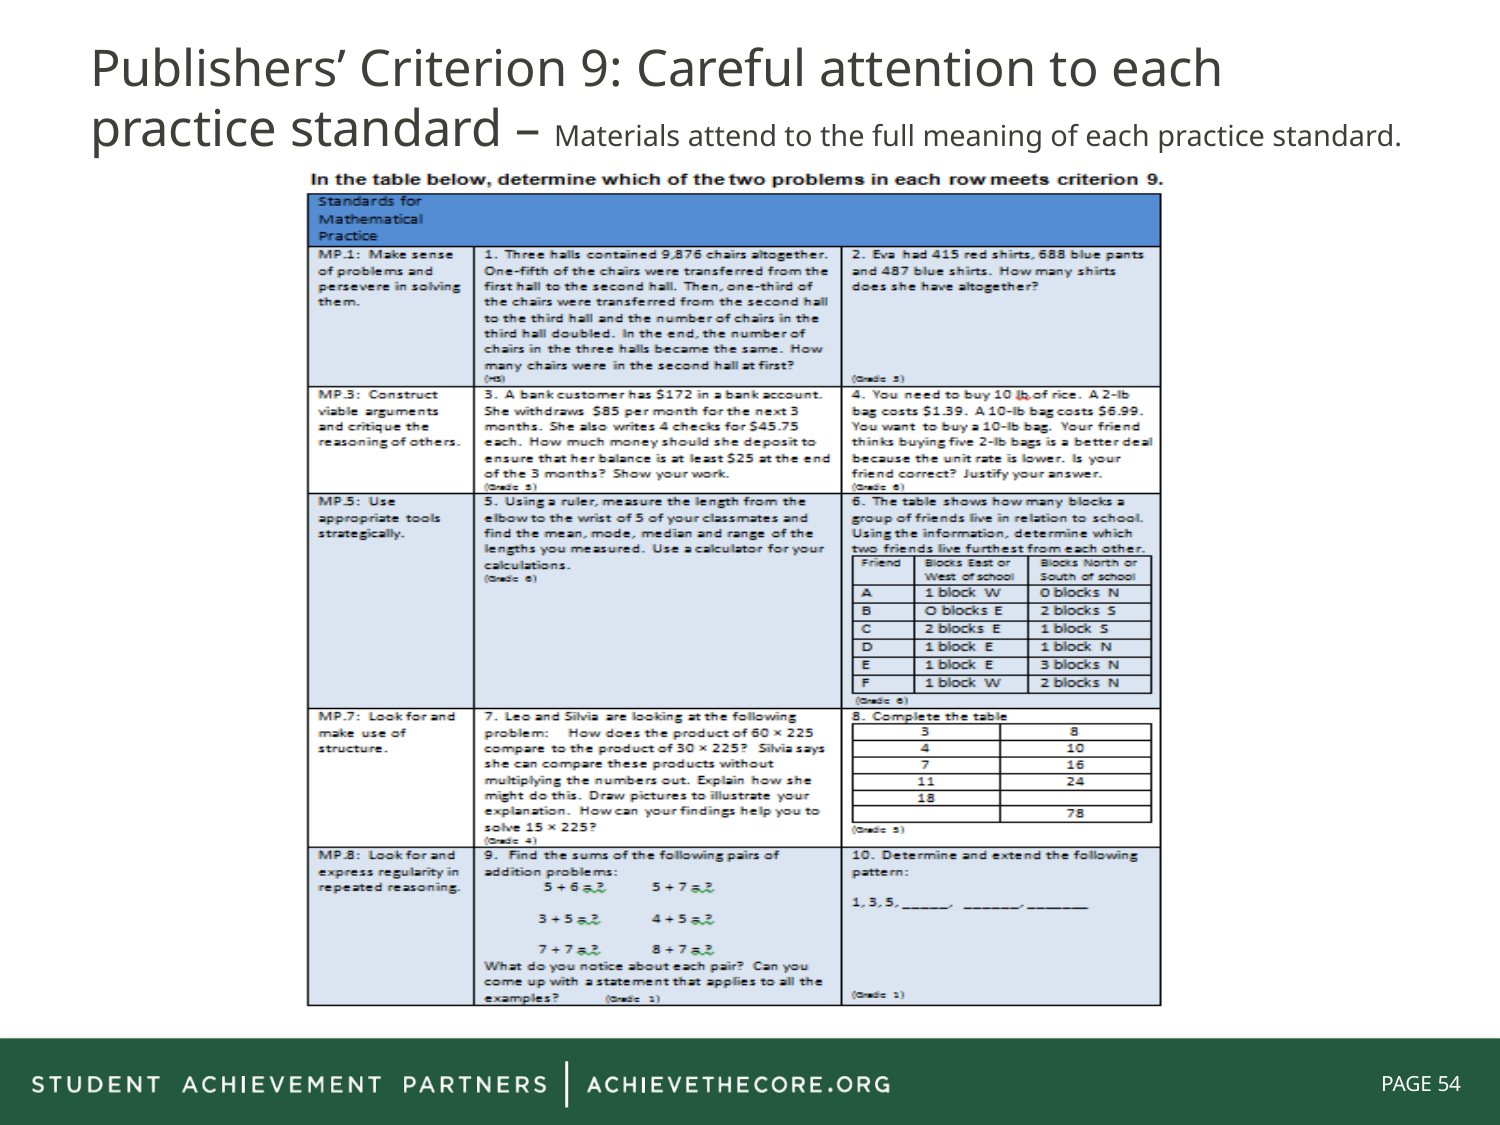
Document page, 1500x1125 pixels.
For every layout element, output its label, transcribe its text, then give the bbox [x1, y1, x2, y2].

title Publishers’ Criterion 9: Careful attention to each practice standard – Materials attend to the full meaning of each practice standard. [75, 24, 1438, 168]
picture [299, 167, 1176, 1016]
